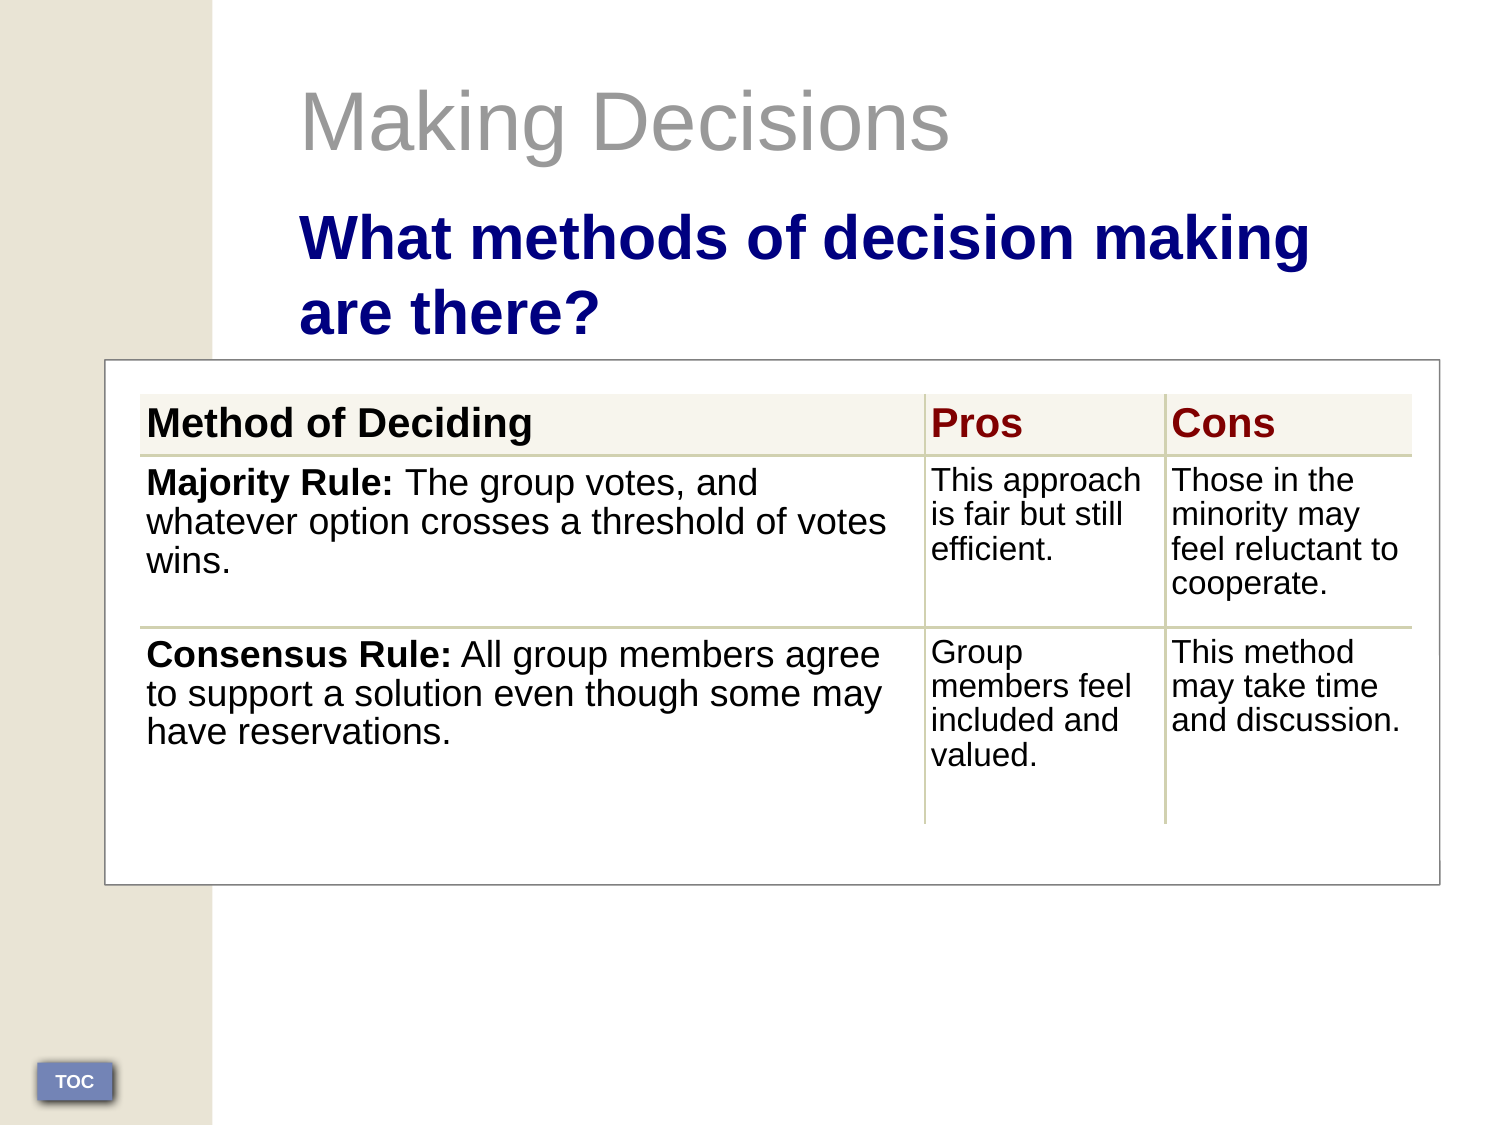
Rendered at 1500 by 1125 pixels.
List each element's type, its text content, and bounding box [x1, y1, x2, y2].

table_header Cons [1167, 394, 1412, 454]
table_header Pros [926, 394, 1164, 454]
table_cell Consensus Rule: All group members agree to support a solution even though some may have reservations. [140, 629, 924, 824]
table_cell Majority Rule: The group votes, and whatever option crosses a threshold of votes wins. [140, 457, 924, 626]
text_box Making Decisions What methods of decision making are there? [284, 59, 1395, 394]
table_cell Group members feel included and valued. [926, 629, 1164, 824]
table_cell Those in the minority may feel reluctant to cooperate. [1167, 457, 1412, 626]
table_header Method of Deciding [140, 394, 924, 454]
table_cell This approach is fair but still efficient. [926, 457, 1164, 626]
text_box [104, 359, 1440, 885]
table_cell This method may take time and discussion. [1167, 629, 1412, 824]
